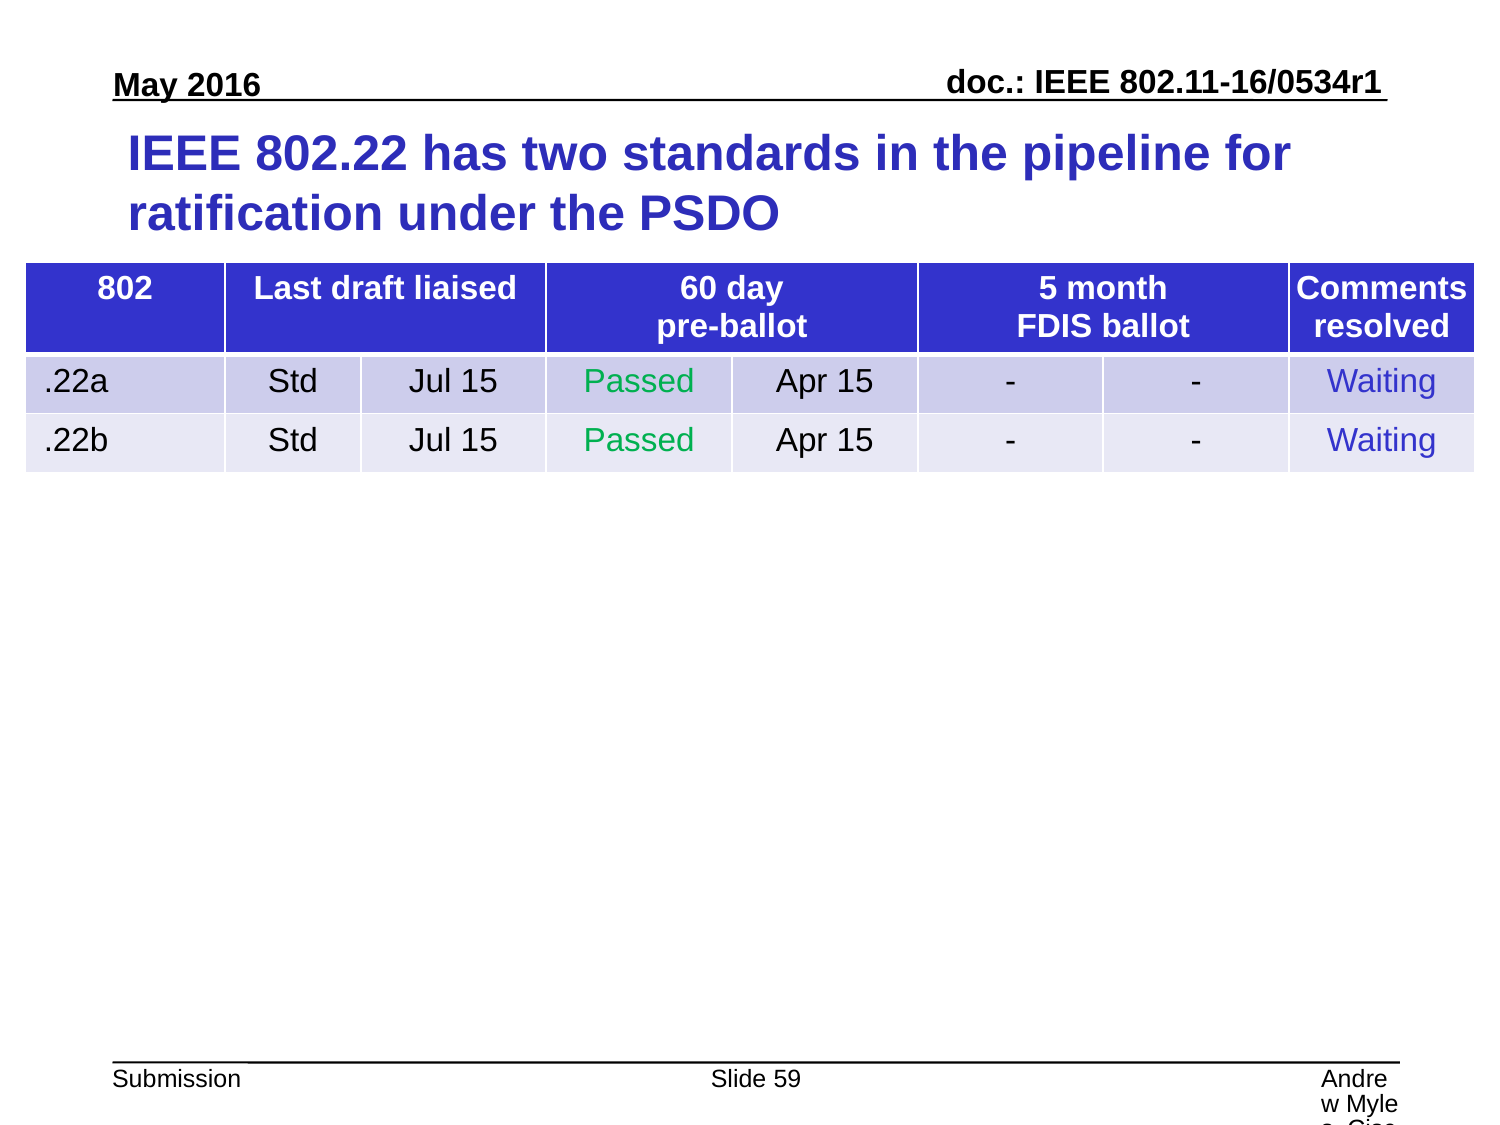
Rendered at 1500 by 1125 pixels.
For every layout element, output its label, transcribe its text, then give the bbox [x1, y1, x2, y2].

table_cell Apr 15 [733, 357, 917, 413]
table_header Last draft liaised [226, 263, 545, 352]
table_cell - [1104, 414, 1288, 472]
table_cell .22a [26, 357, 224, 413]
table_cell Waiting [1290, 357, 1474, 413]
table_cell Apr 15 [733, 414, 917, 472]
table_header 5 month FDIS ballot [919, 263, 1288, 352]
table_cell Std [226, 414, 360, 472]
table_cell .22b [26, 414, 224, 472]
table_cell Passed [547, 357, 731, 413]
table_cell Jul 15 [362, 414, 545, 472]
table_cell Jul 15 [362, 357, 545, 413]
title IEEE 802.22 has two standards in the pipeline for ratification under the PSDO [112, 112, 1388, 262]
table_header Comments resolved [1290, 263, 1474, 352]
table_cell - [1104, 357, 1288, 413]
table_cell - [919, 357, 1102, 413]
footer Andrew Myles, Cisco [1320, 1061, 1402, 1093]
table_header 802 [26, 263, 224, 352]
table_cell Waiting [1290, 414, 1474, 472]
table_cell Std [226, 357, 360, 413]
slide_number Slide 59 [709, 1061, 803, 1093]
table_cell - [919, 414, 1102, 472]
table_header 60 day pre-ballot [547, 263, 917, 352]
table_cell Passed [547, 414, 731, 472]
